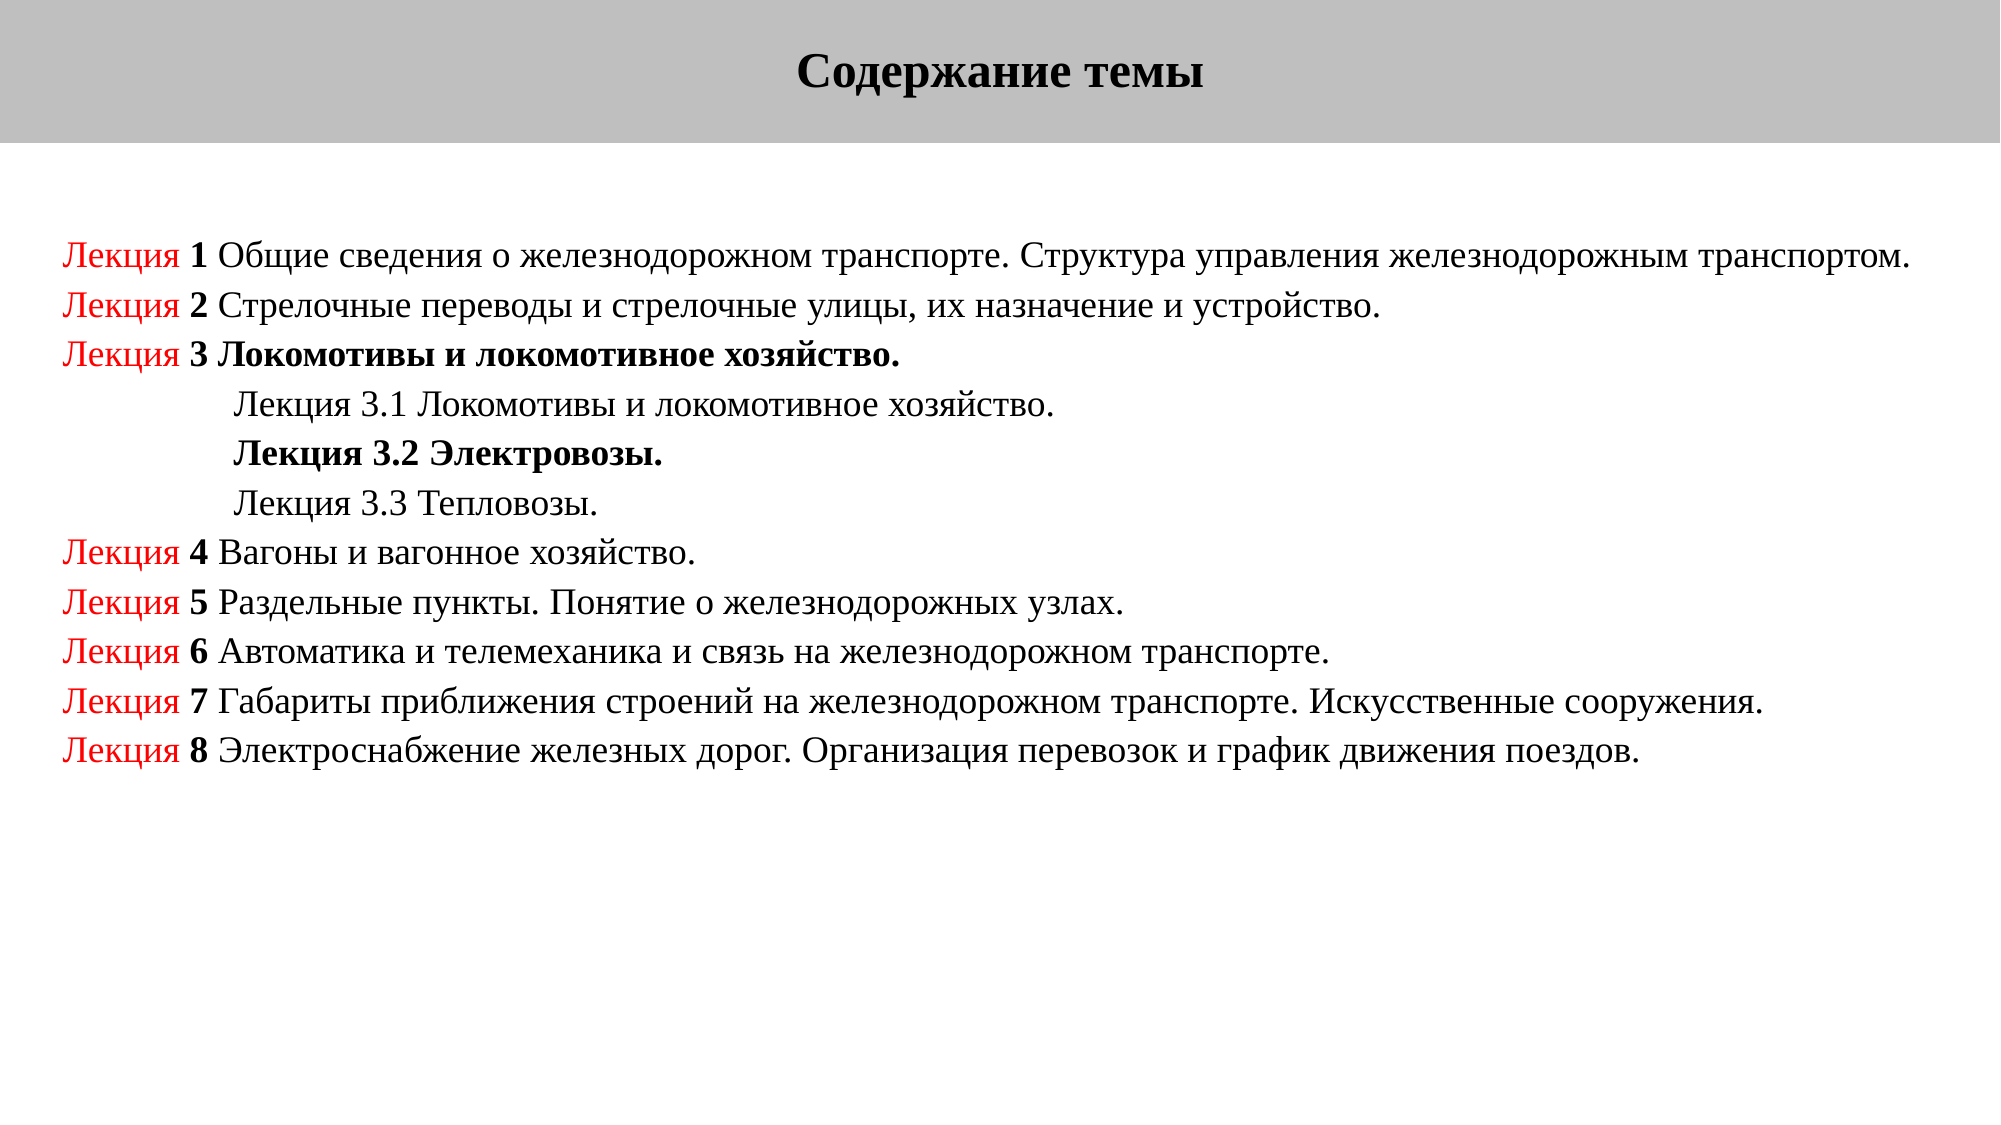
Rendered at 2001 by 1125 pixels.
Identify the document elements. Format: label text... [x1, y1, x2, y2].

text_box Содержание темы [0, 0, 2000, 143]
text_box Лекция 1 Общие сведения о железнодорожном транспорте. Структура управления железнодорожным транспортом. Лекция 2 Стрелочные переводы и стрелочные улицы, их назначение и устройство. Лекция 3 Локомотивы и локомотивное хозяйство. Лекция 3.1 Локомотивы и локомотивное хозяйство. Лекция 3.2 Электровозы. Лекция 3.3 Тепловозы. Лекция 4 Вагоны и вагонное хозяйство. Лекция 5 Раздельные пункты. Понятие о железнодорожных узлах. Лекция 6 Автоматика и телемеханика и связь на железнодорожном транспорте. Лекция 7 Габариты приближения строений на железнодорожном транспорте. Искусственные сооружения. Лекция 8 Электроснабжение железных дорог. Организация перевозок и график движения поездов. [47, 218, 1952, 778]
